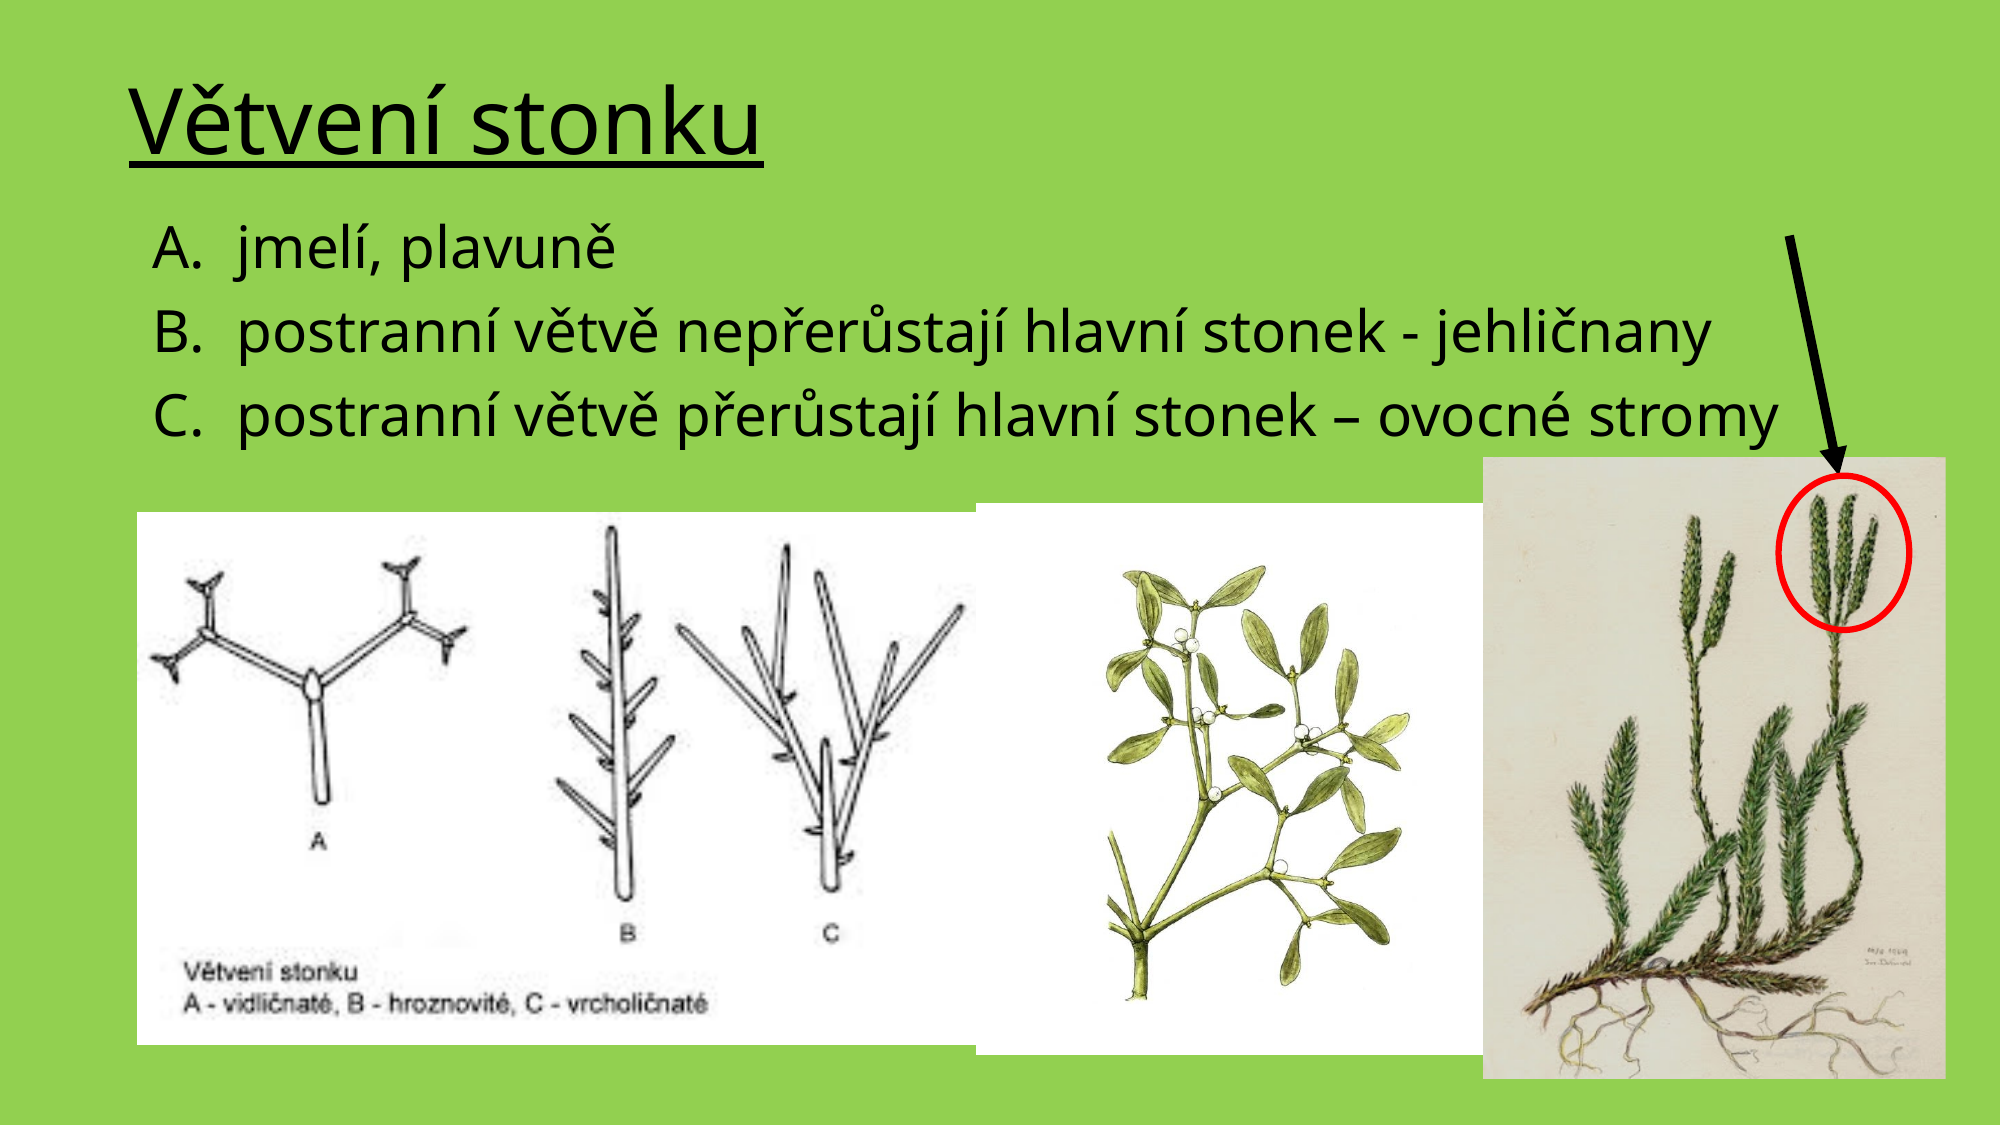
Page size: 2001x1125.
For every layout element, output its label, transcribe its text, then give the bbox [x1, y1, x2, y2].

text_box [1789, 235, 1839, 476]
picture [137, 455, 1946, 1079]
list jmelí, plavuně postranní větvě nepřerůstají hlavní stonek - jehličnany postranní větvě přerůstají hlavní stonek – ovocné stromy [137, 210, 1863, 512]
title Větvení stonku [113, 38, 1839, 211]
